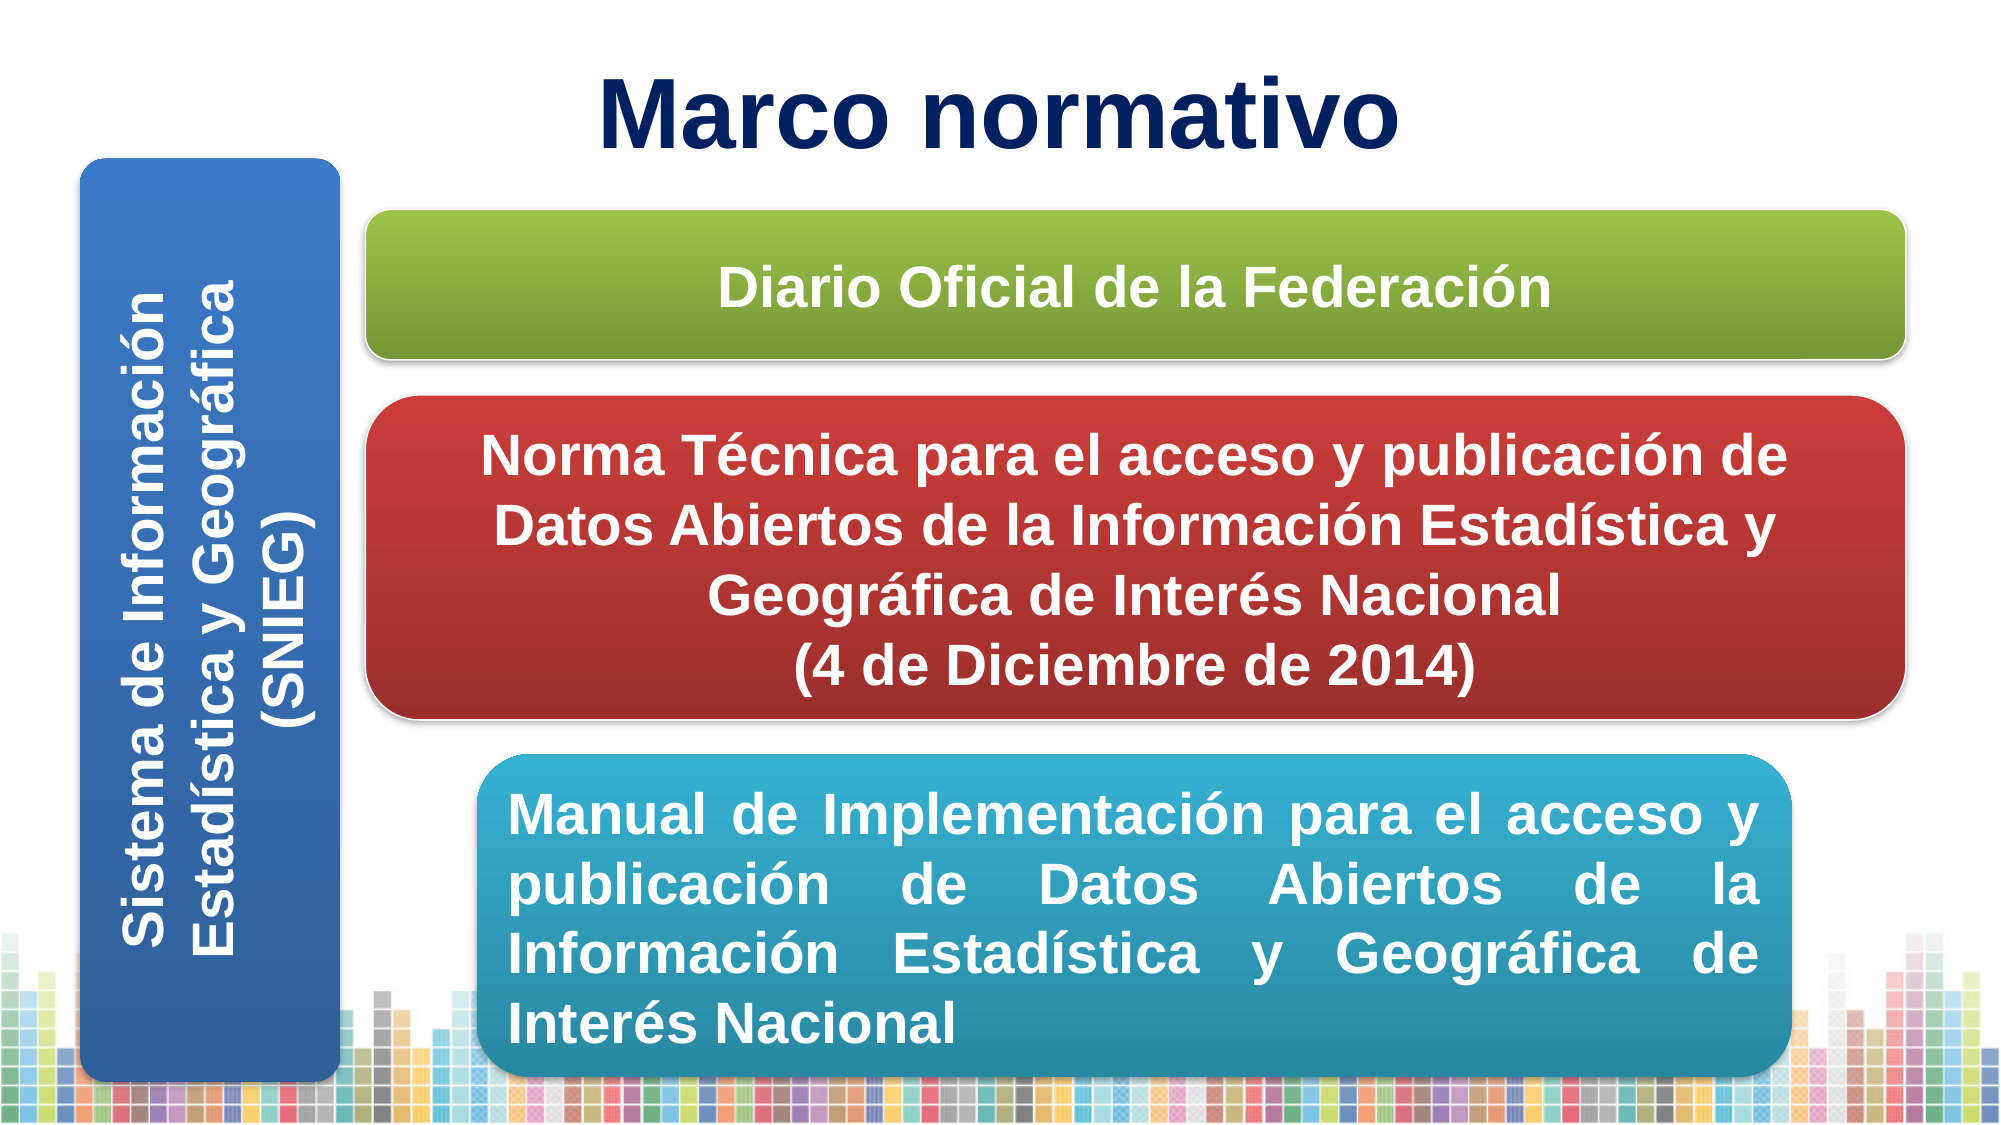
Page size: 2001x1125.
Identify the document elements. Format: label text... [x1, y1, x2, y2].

text_box Diario Oficial de la Federación [364, 208, 1907, 361]
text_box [0, 489, 673, 751]
text_box Marco normativo [137, 0, 1863, 218]
text_box Norma Técnica para el acceso y publicación de Datos Abiertos de la Información Estadística y Geográfica de Interés Nacional (4 de Diciembre de 2014) [364, 394, 1907, 705]
text_box [676, 537, 1891, 738]
text_box Manual de Implementación para el acceso y publicación de Datos Abiertos de la Información Estadística y Geográfica de Interés Nacional [476, 754, 1792, 1078]
